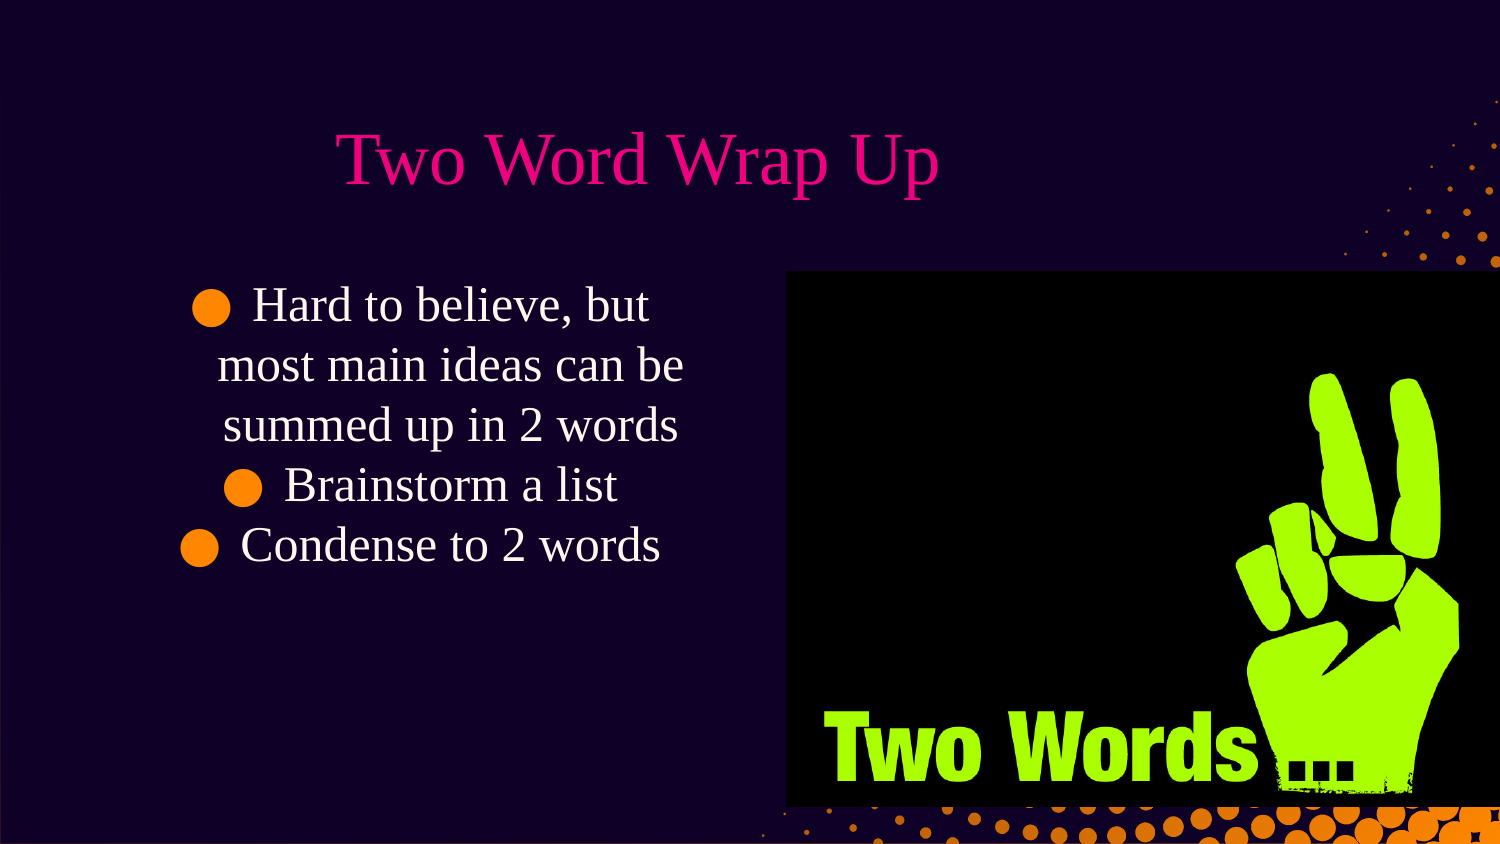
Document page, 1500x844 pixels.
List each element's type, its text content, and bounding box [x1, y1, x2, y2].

title Two Word Wrap Up [125, 58, 1152, 200]
picture [786, 271, 1500, 807]
list Hard to believe, but most main ideas can be summed up in 2 words Brainstorm a list Condense to 2 words [125, 271, 702, 779]
